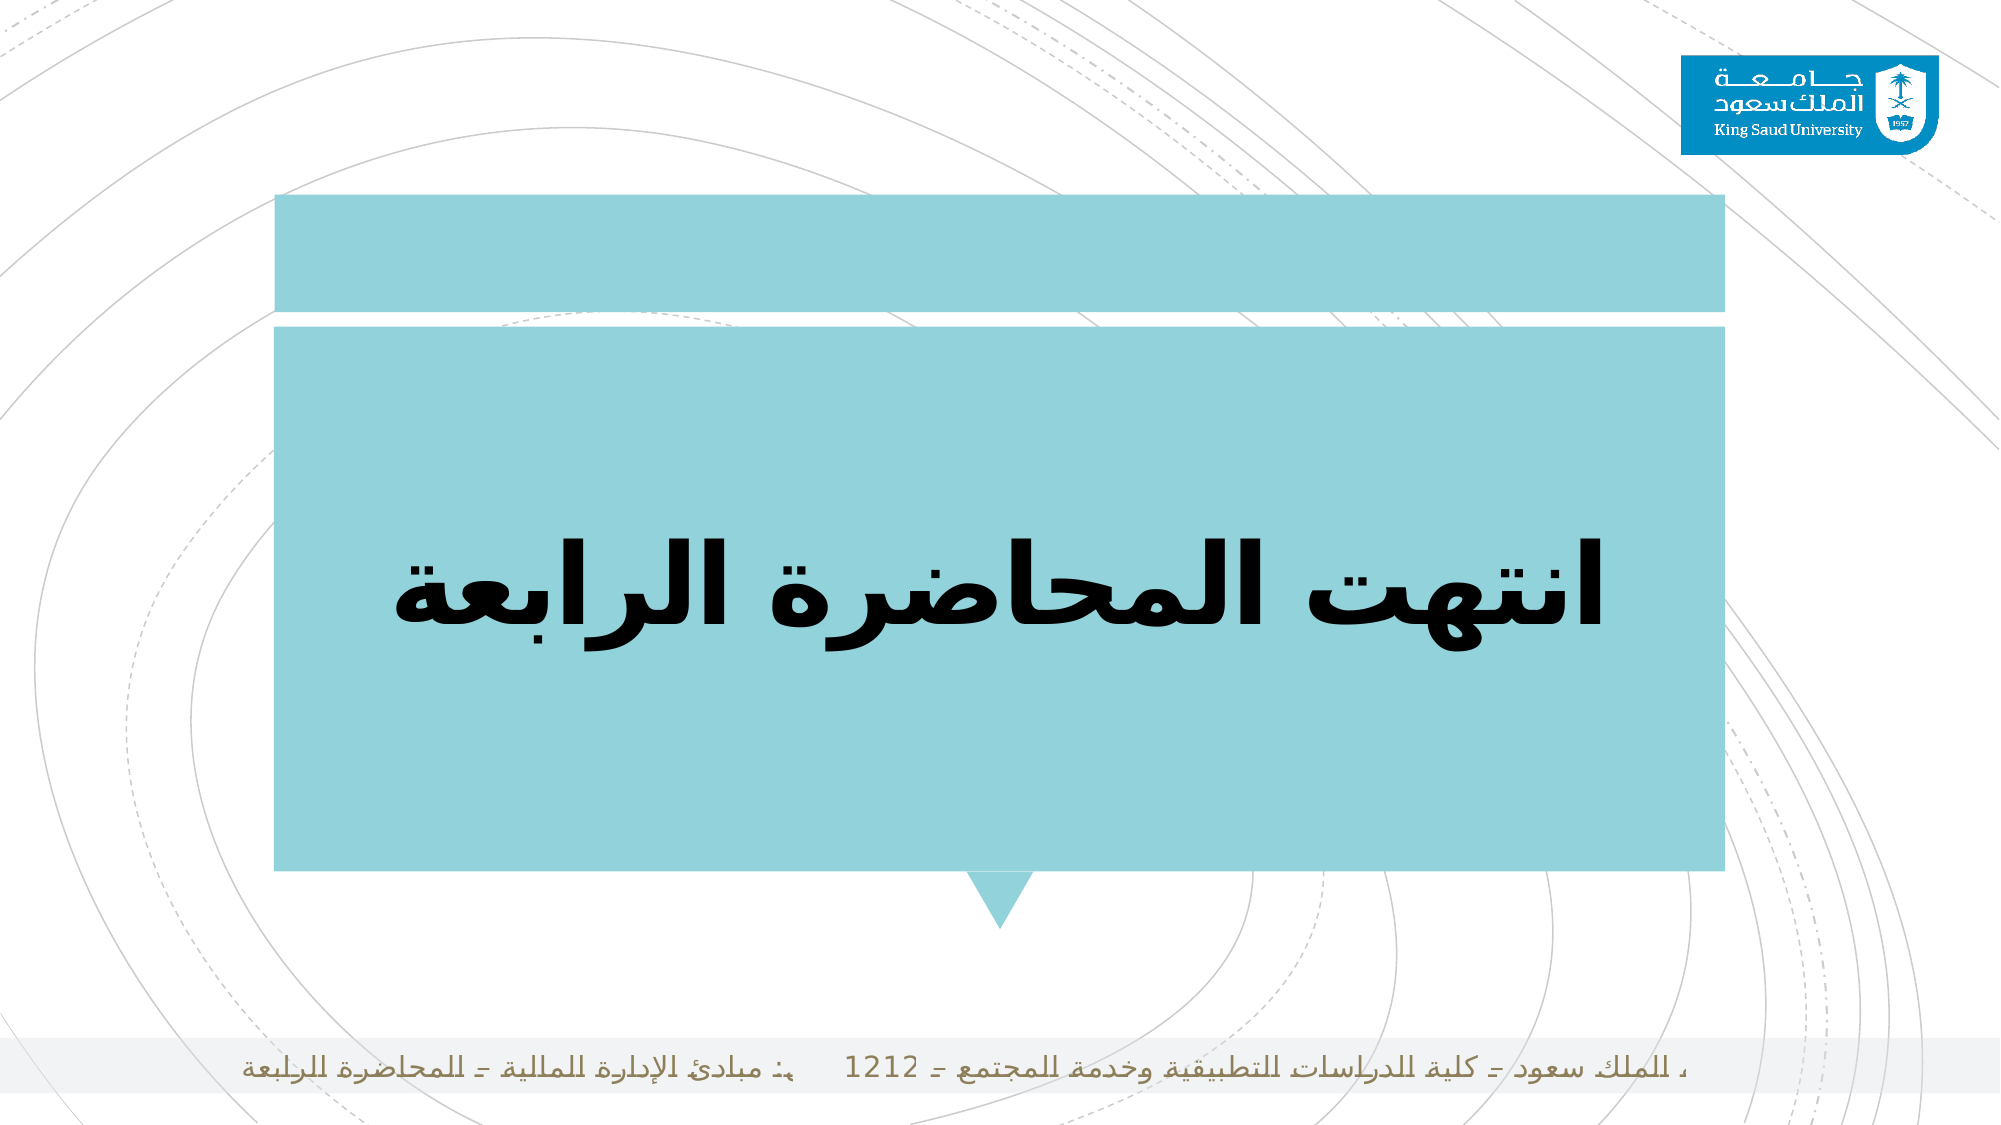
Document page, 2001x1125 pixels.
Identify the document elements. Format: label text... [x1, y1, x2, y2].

picture [1669, 44, 1950, 163]
text_box جامعة الملك سعود – كلية الدراسات التطبيقية وخدمة المجتمع – 1212 مال: مبادئ الإدارة المالية – المحاضرة الرابعة [0, 1037, 2000, 1095]
title انتهت المحاضرة الرابعة [288, 359, 1712, 646]
